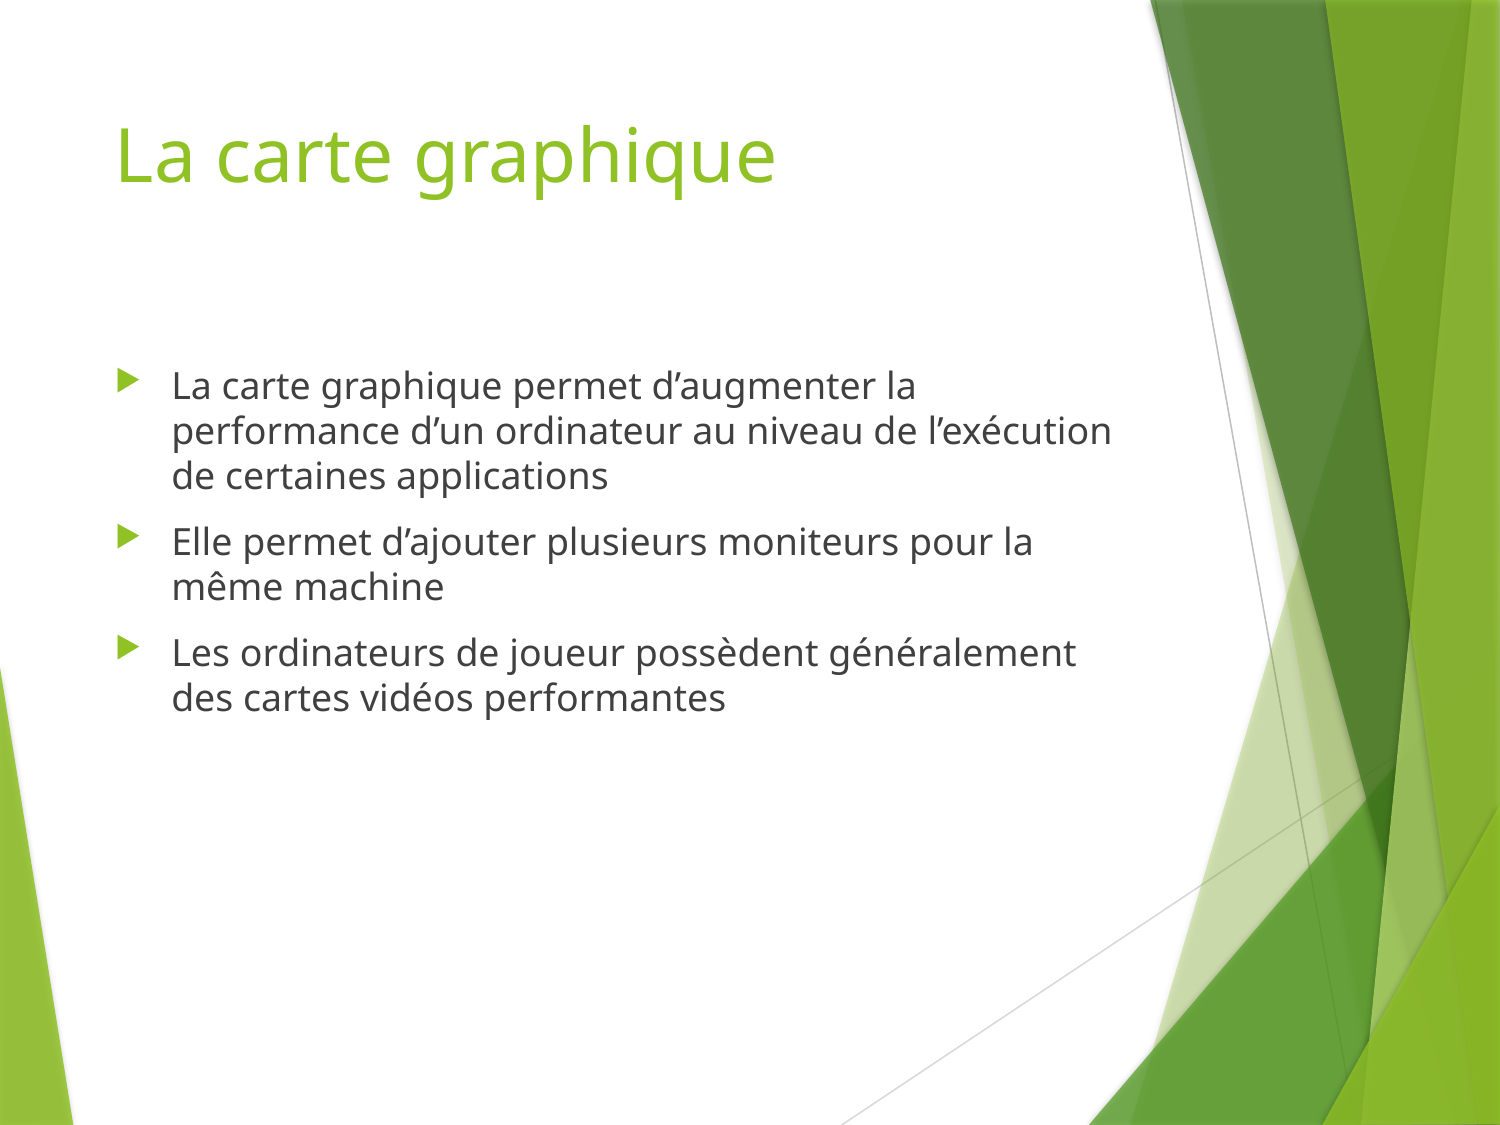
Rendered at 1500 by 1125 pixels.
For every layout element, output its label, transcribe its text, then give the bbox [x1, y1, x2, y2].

list La carte graphique permet d’augmenter la performance d’un ordinateur au niveau de l’exécution de certaines applications Elle permet d’ajouter plusieurs moniteurs pour la même machine Les ordinateurs de joueur possèdent généralement des cartes vidéos performantes [99, 354, 1142, 992]
title La carte graphique [99, 99, 1142, 317]
